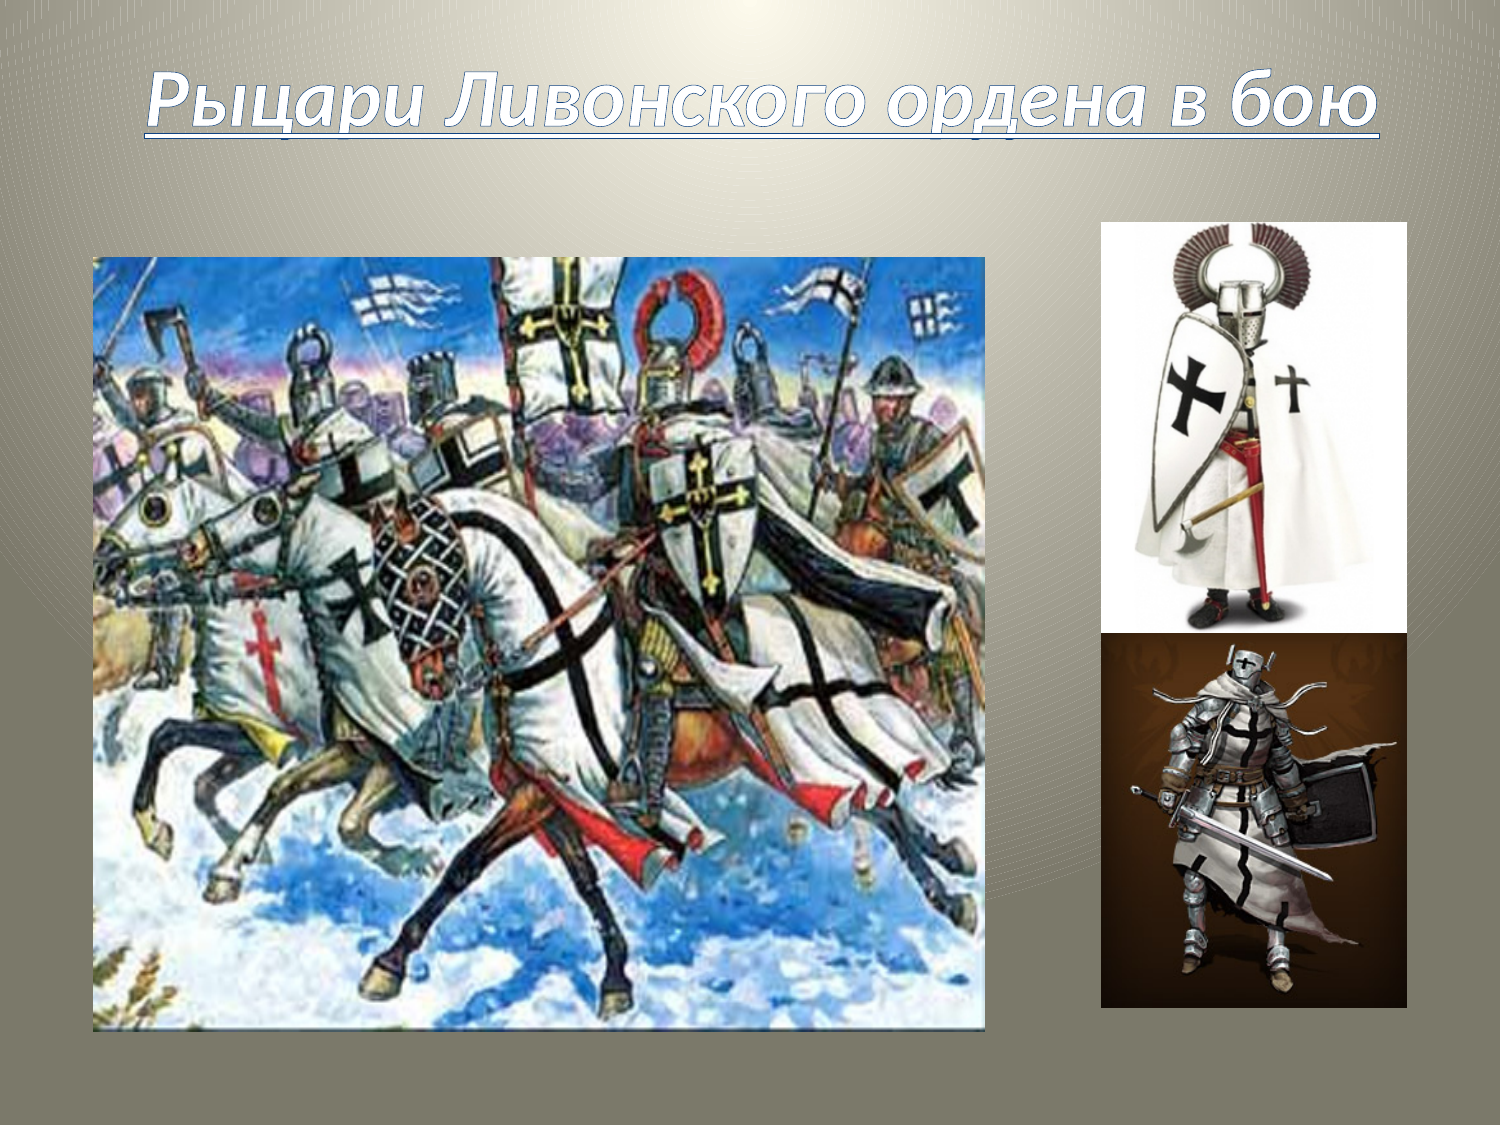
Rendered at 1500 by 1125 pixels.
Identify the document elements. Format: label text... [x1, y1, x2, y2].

text_box Рыцари Ливонского ордена в бою [58, 35, 1465, 151]
picture [93, 257, 985, 1032]
picture [1101, 222, 1407, 1008]
